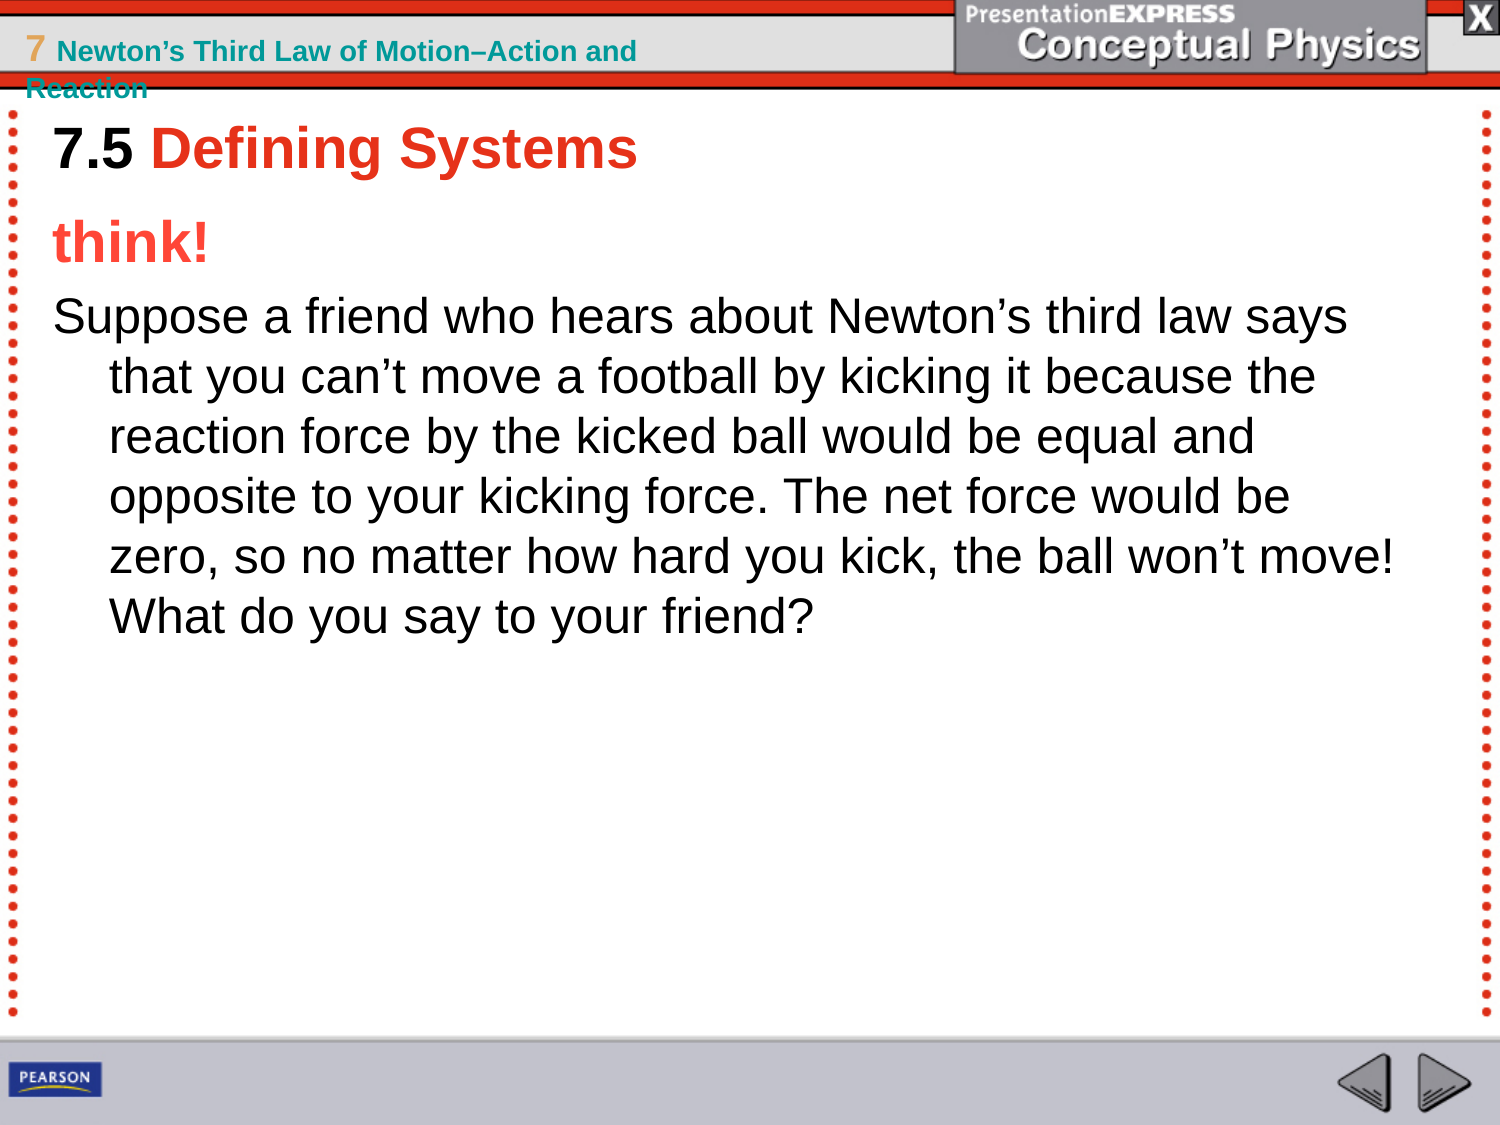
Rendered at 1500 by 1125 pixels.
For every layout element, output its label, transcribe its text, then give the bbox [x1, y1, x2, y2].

list think! Suppose a friend who hears about Newton’s third law says that you can’t move a football by kicking it because the reaction force by the kicked ball would be equal and opposite to your kicking force. The net force would be zero, so no matter how hard you kick, the ball won’t move! What do you say to your friend? [37, 196, 1413, 725]
text_box 7.5 Defining Systems [37, 102, 1113, 188]
picture [0, 0, 1500, 1125]
